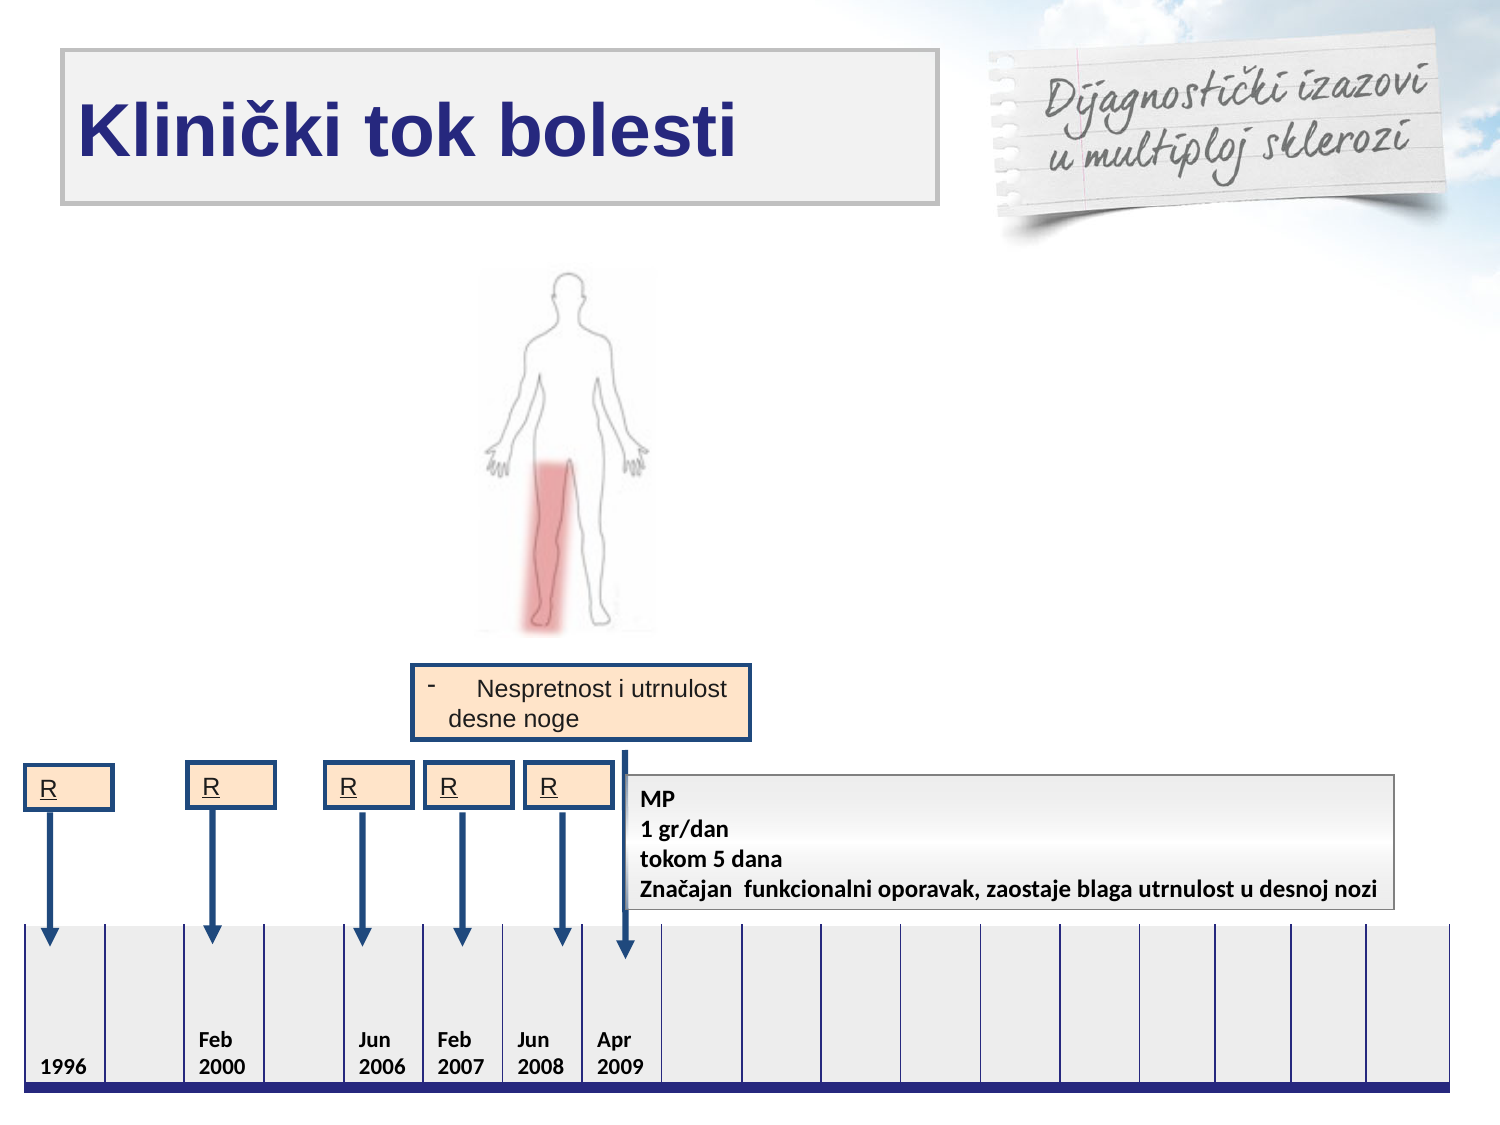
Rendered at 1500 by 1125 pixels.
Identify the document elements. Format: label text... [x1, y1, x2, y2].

text_box [43, 812, 57, 947]
text_box R [324, 762, 413, 808]
table_header [1140, 926, 1214, 1082]
text_box [556, 812, 569, 947]
text_box MP 1 gr/dan tokom 5 dana Značajan funkcionalni oporavak, zaostaje blaga utrnulost u desnoj nozi [625, 774, 1394, 910]
text_box R [524, 762, 613, 808]
table_header Jun 2006 [345, 926, 422, 1082]
table_header [743, 926, 820, 1082]
text_box [619, 910, 632, 960]
text_box R [24, 765, 113, 810]
text_box [356, 812, 369, 947]
text_box Klinički tok bolesti [62, 50, 938, 204]
table_header [1367, 926, 1449, 1082]
text_box [456, 812, 469, 947]
table_header [265, 926, 343, 1082]
table_header [1292, 926, 1365, 1082]
text_box Nespretnost i utrnulost desne noge [412, 665, 750, 740]
table_header [822, 926, 900, 1082]
table_header [981, 926, 1059, 1082]
table_header [662, 926, 741, 1082]
table_header Jun 2008 [503, 926, 581, 1082]
text_box R [187, 762, 275, 808]
table_header 1996 [26, 926, 104, 1082]
table_header Feb 2000 [185, 926, 263, 1082]
table_header [901, 926, 980, 1082]
table_header Apr 2009 [583, 926, 661, 1082]
text_box [206, 810, 219, 945]
table_header Feb 2007 [424, 926, 502, 1082]
text_box R [424, 762, 513, 808]
table_header [1216, 926, 1290, 1082]
table_header [106, 926, 183, 1082]
picture [0, 0, 1500, 1125]
table_header [1061, 926, 1139, 1082]
